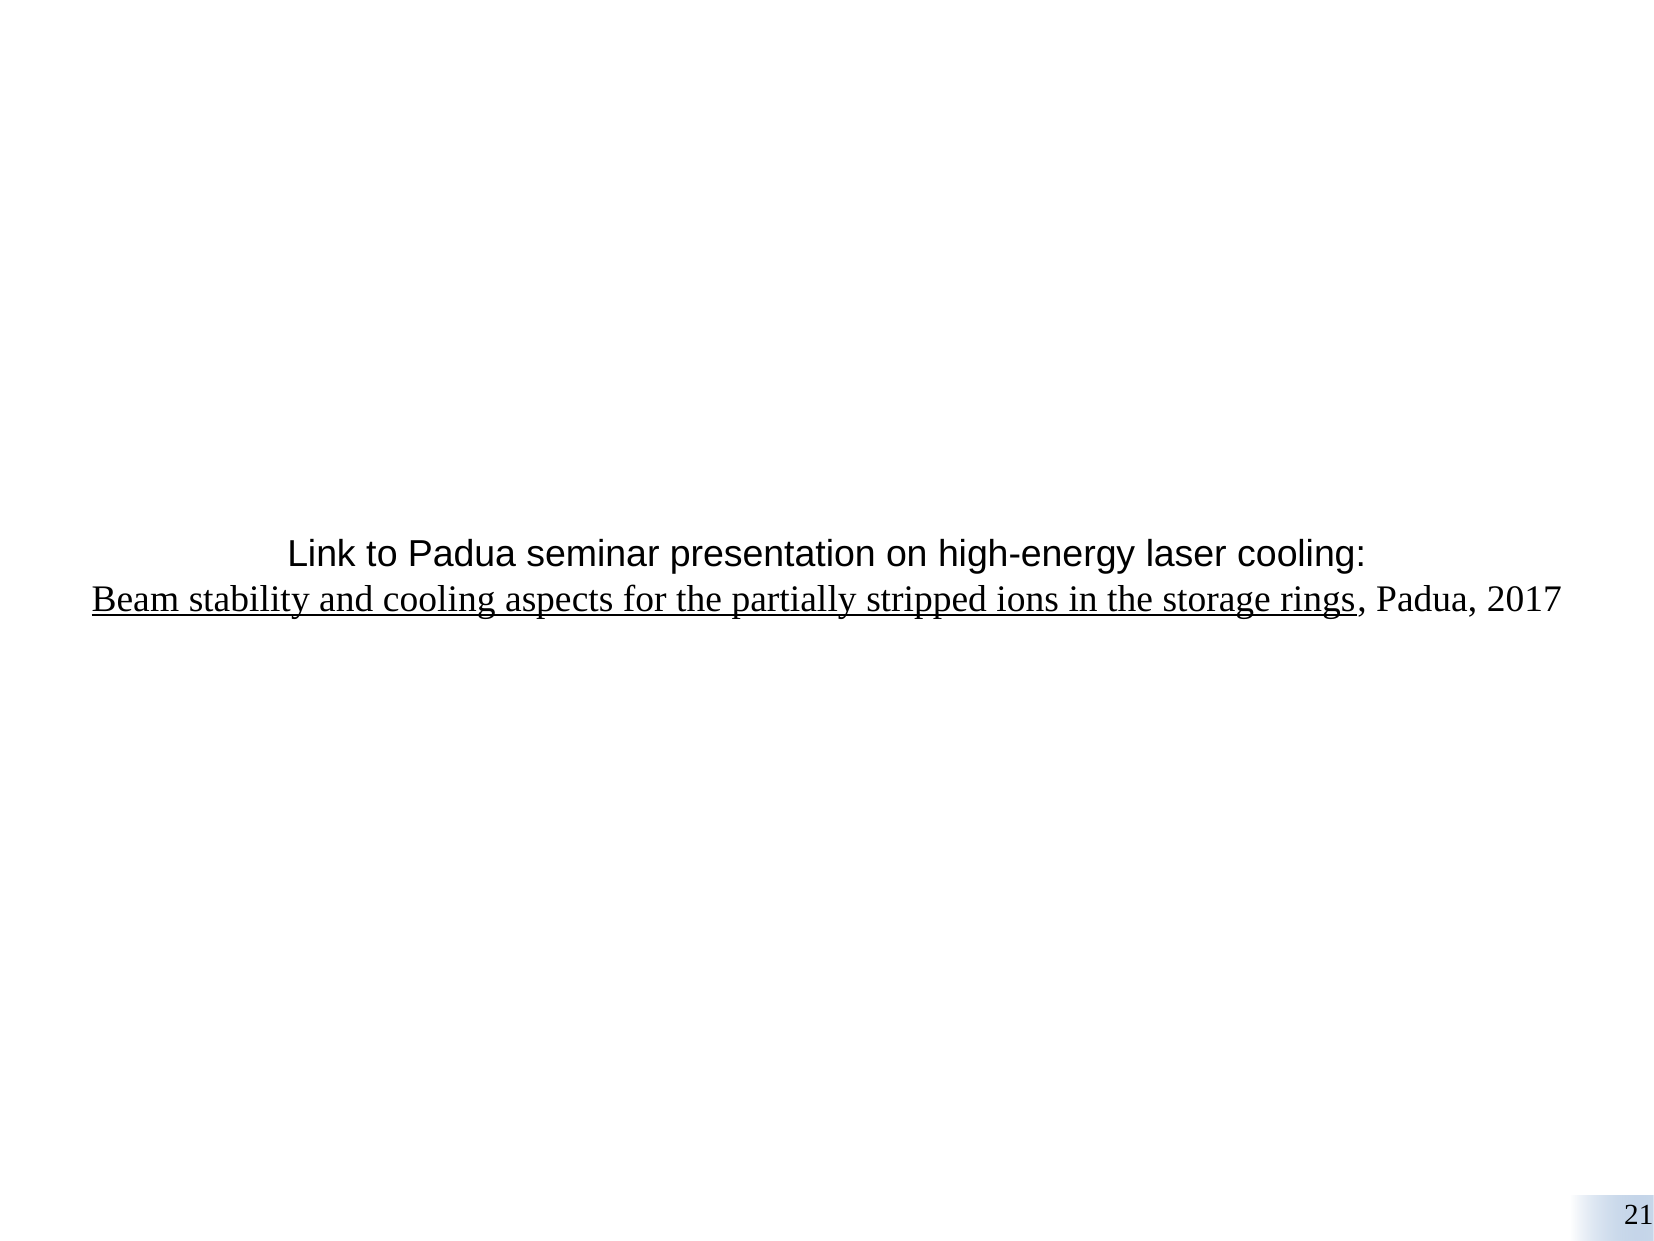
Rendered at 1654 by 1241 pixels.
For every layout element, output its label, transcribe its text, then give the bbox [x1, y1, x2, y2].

slide_number 21 [1570, 1195, 1654, 1241]
text_box Link to Padua seminar presentation on high-energy laser cooling: Beam stability and cooling aspects for the partially stripped ions in the storage rings, Padua, 2017 [82, 524, 1571, 669]
